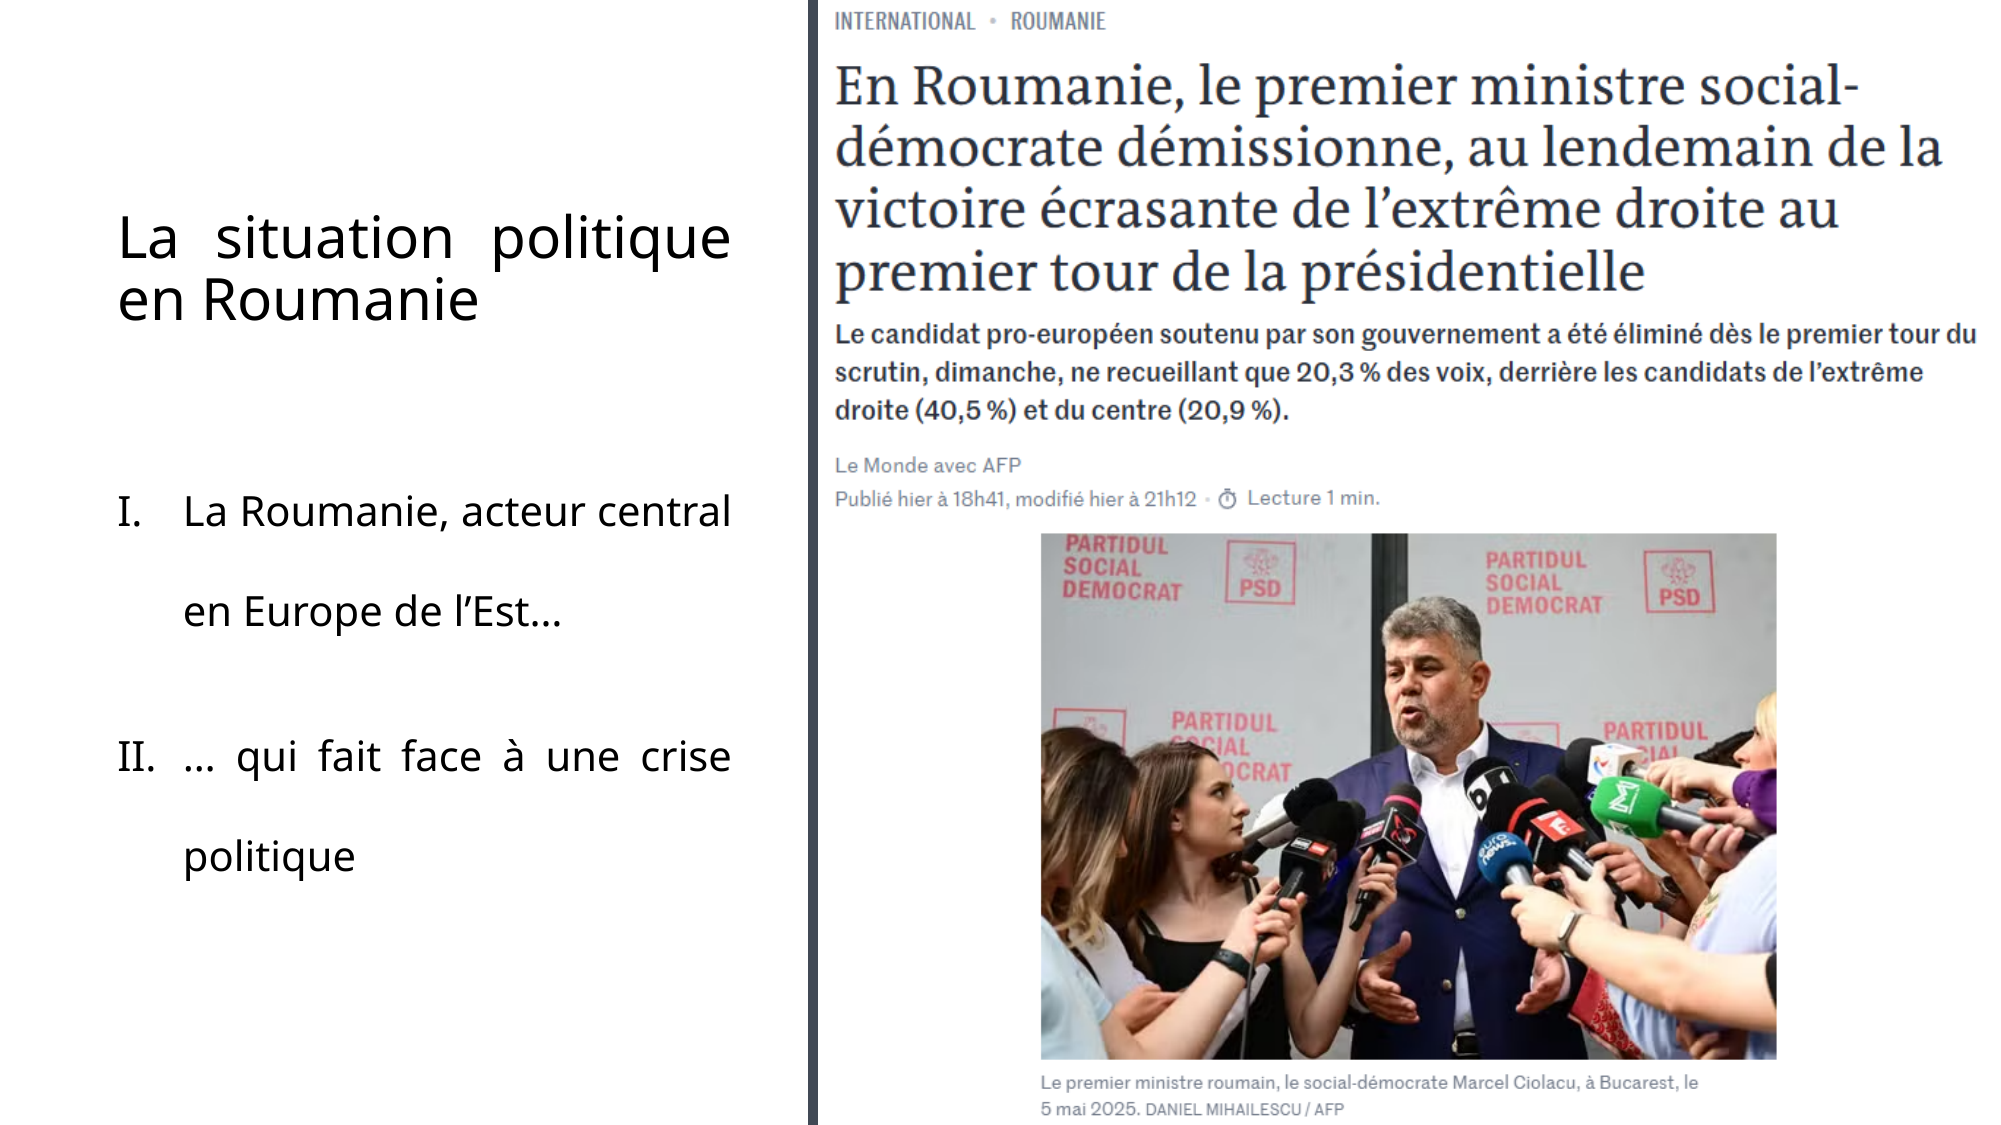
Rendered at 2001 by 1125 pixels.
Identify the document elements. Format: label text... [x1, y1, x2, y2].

list La Roumanie, acteur central en Europe de l’Est… … qui fait face à une crise politique [102, 341, 748, 967]
title La situation politique en Roumanie [102, 78, 748, 341]
picture [817, 0, 2000, 1125]
